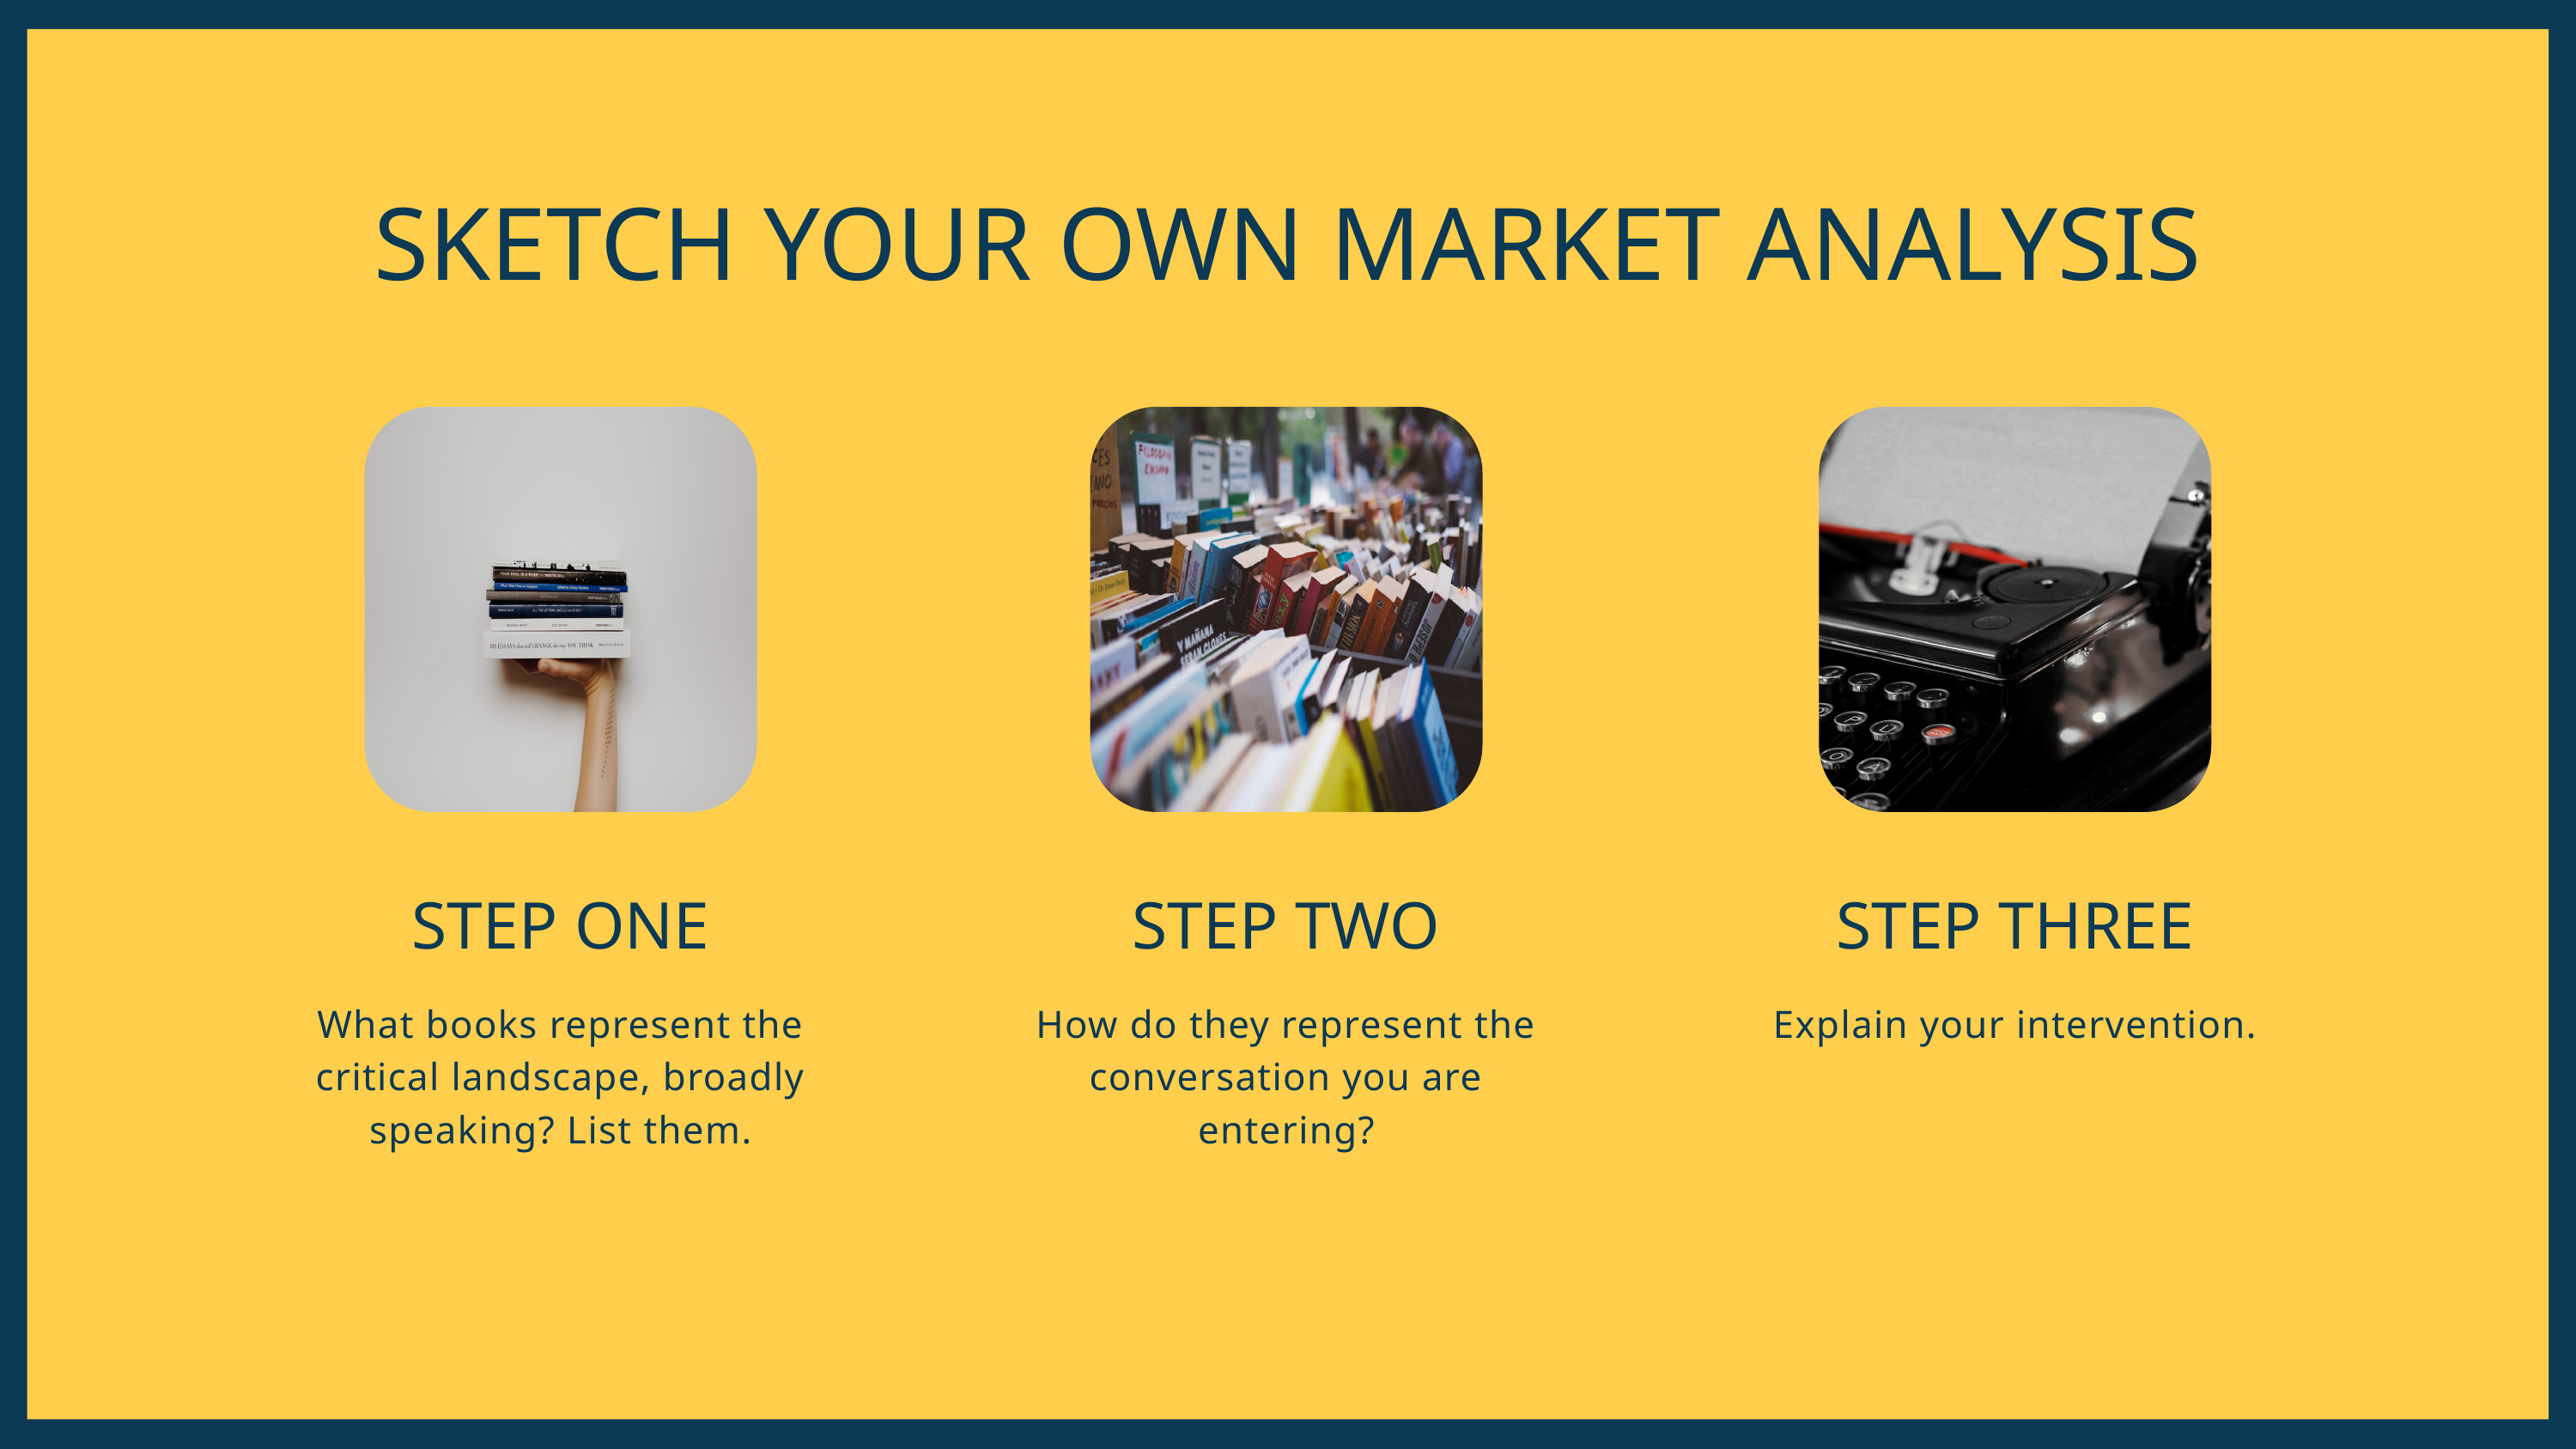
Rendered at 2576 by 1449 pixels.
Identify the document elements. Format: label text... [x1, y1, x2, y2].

text_box SKETCH YOUR OWN MARKET ANALYSIS [127, 190, 2448, 300]
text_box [363, 406, 758, 813]
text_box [1090, 406, 1484, 813]
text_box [1695, 879, 2335, 1044]
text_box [241, 879, 880, 1149]
text_box [27, 28, 2549, 1420]
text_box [1818, 406, 2212, 813]
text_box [967, 870, 1606, 1095]
